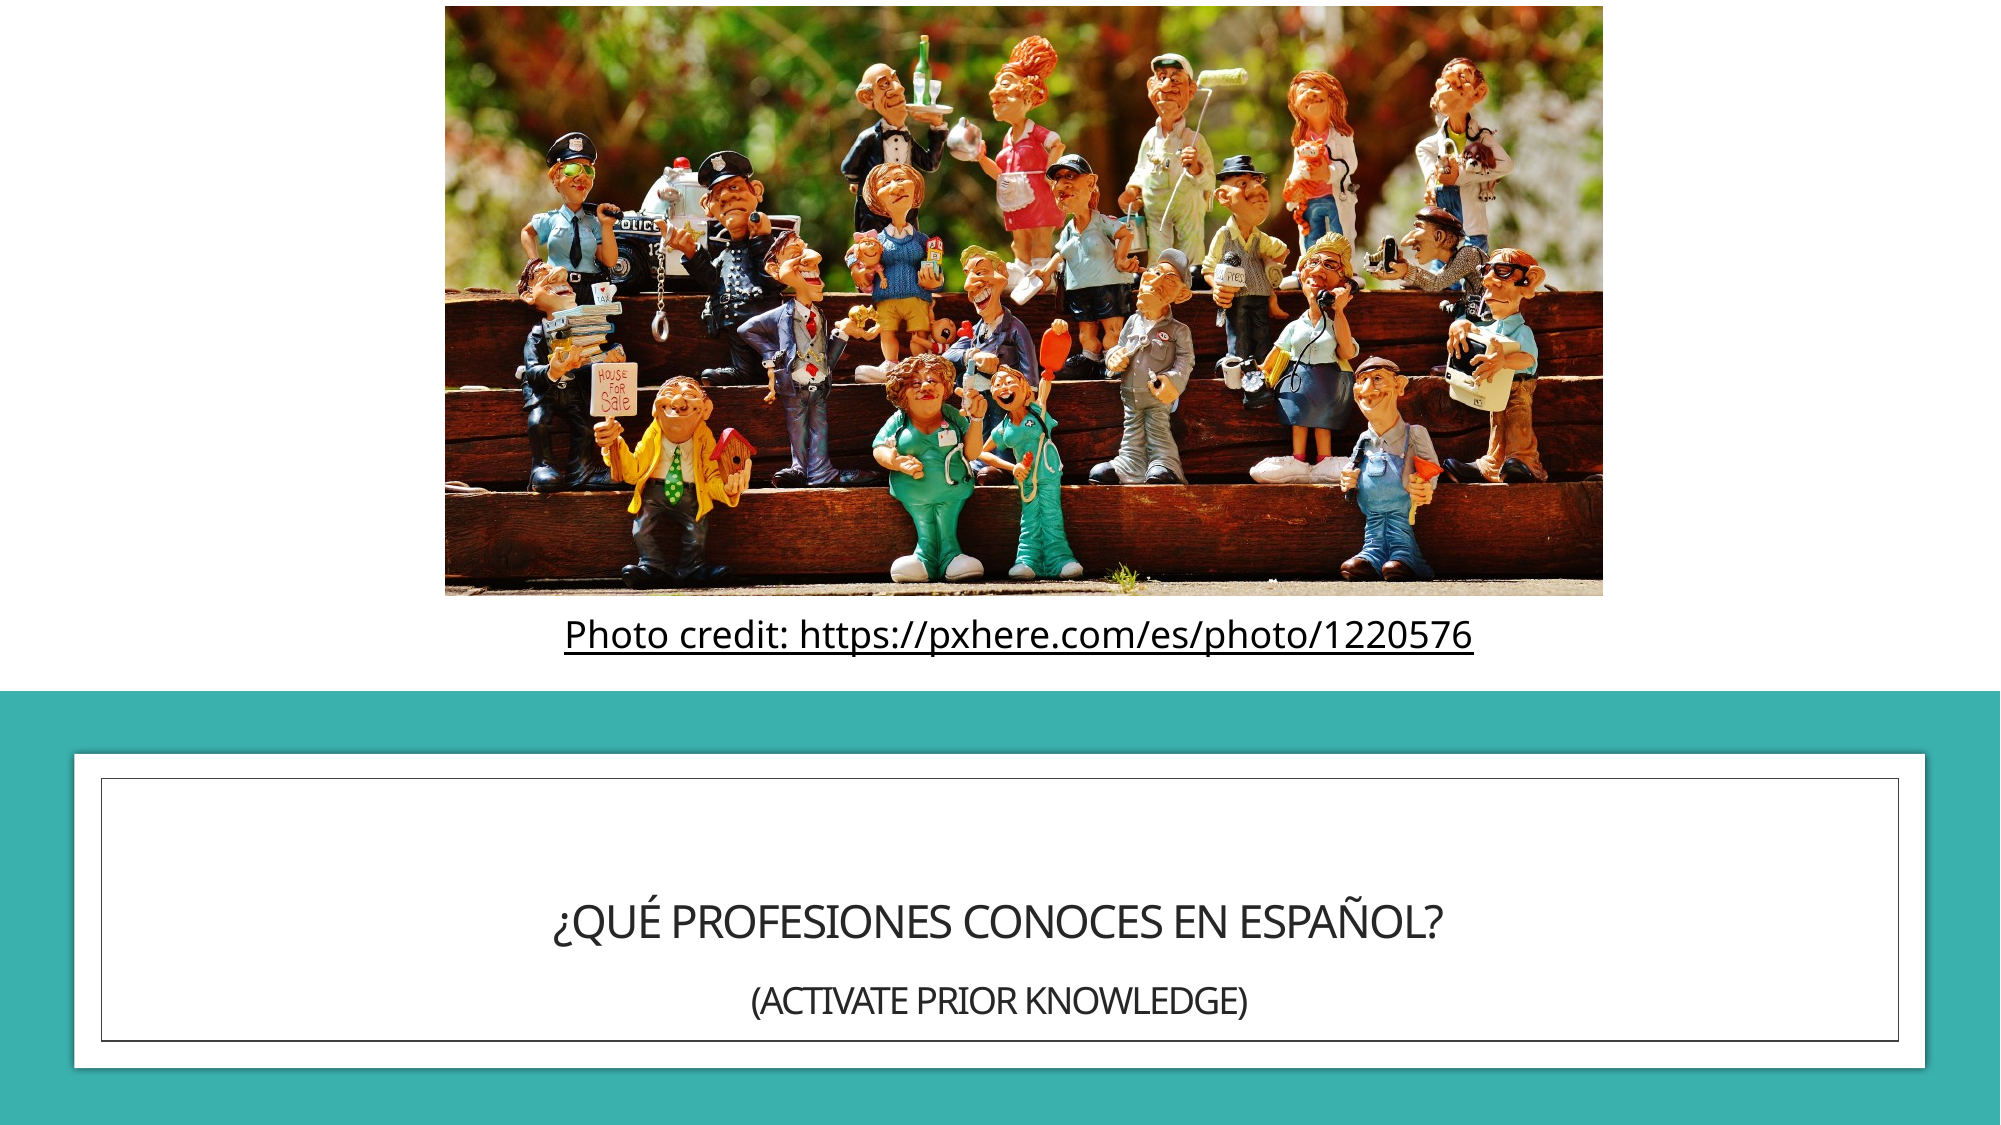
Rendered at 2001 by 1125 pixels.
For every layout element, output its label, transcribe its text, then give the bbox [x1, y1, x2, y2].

text_box [74, 753, 1925, 1069]
picture [445, 6, 1603, 596]
text_box Photo credit: https://pxhere.com/es/photo/1220576 [549, 603, 1499, 670]
title ¿Qué profesiones conoces en español? (activate prior knowledge) [129, 893, 1870, 1030]
text_box [101, 778, 1899, 1042]
text_box [0, 0, 2000, 690]
text_box [0, 690, 2000, 1125]
